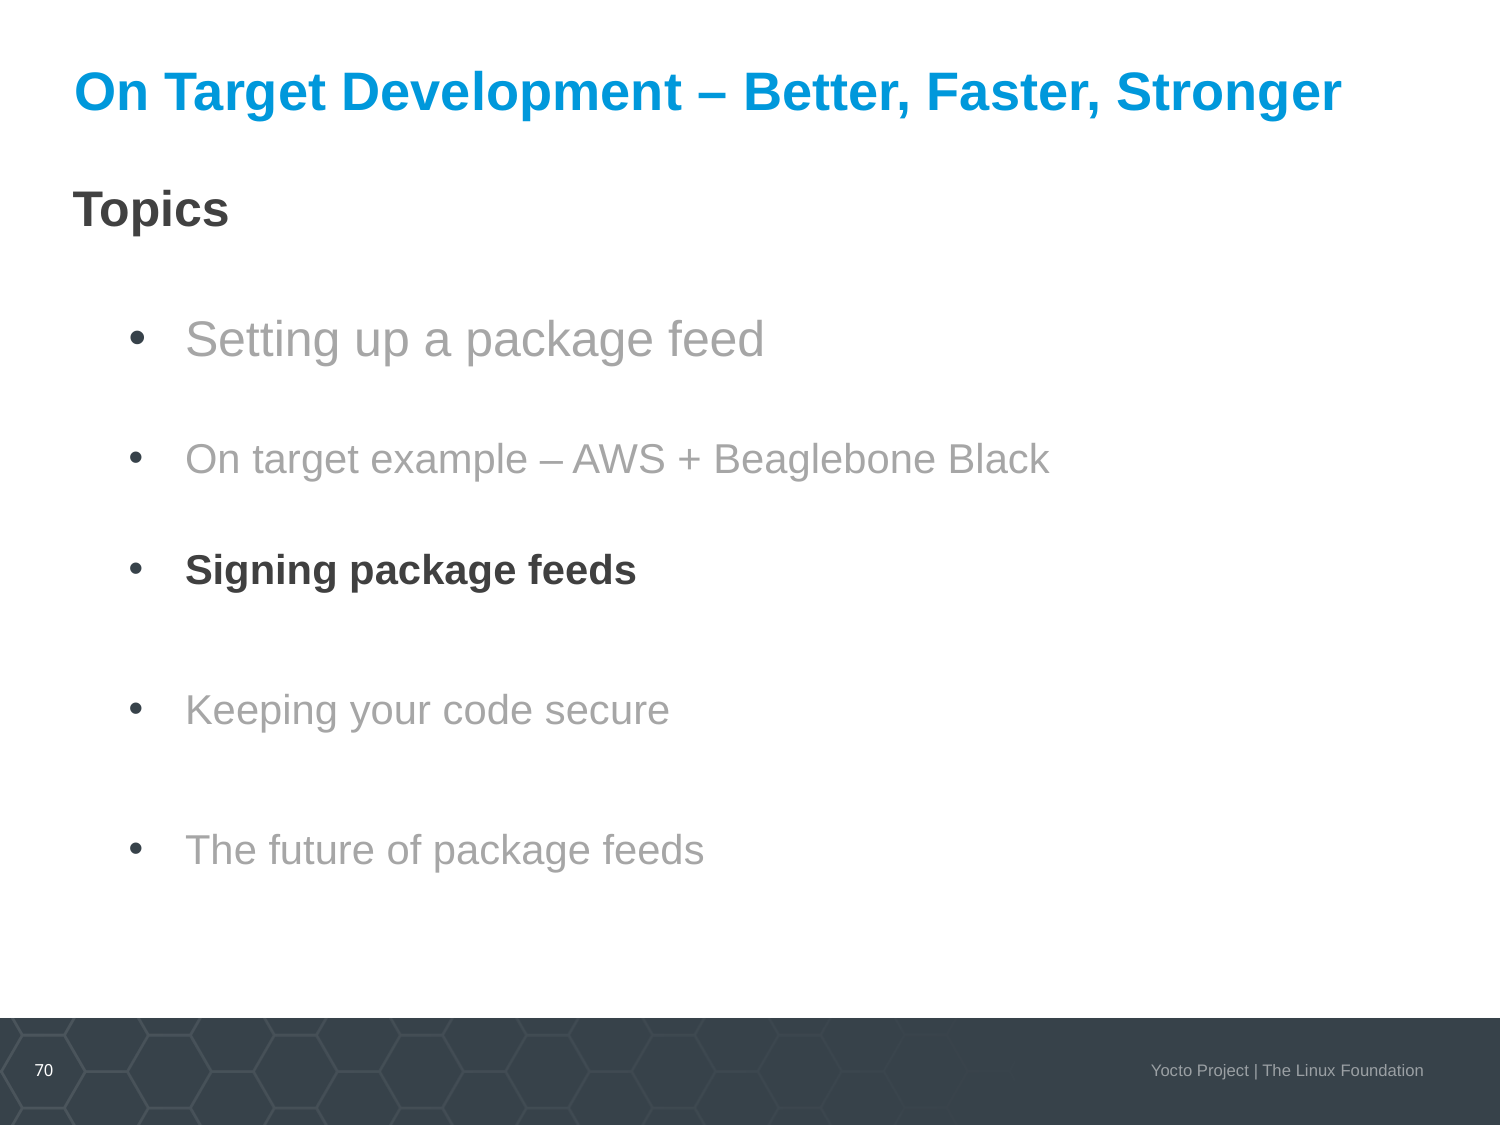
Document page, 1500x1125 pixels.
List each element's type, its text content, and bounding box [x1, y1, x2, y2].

picture [0, 0, 1500, 1125]
list Topics Setting up a package feed On target example – AWS + Beaglebone Black Signing package feeds Keeping your code secure The future of package feeds [72, 176, 1423, 984]
title On Target Development – Better, Faster, Stronger [74, 67, 1425, 213]
